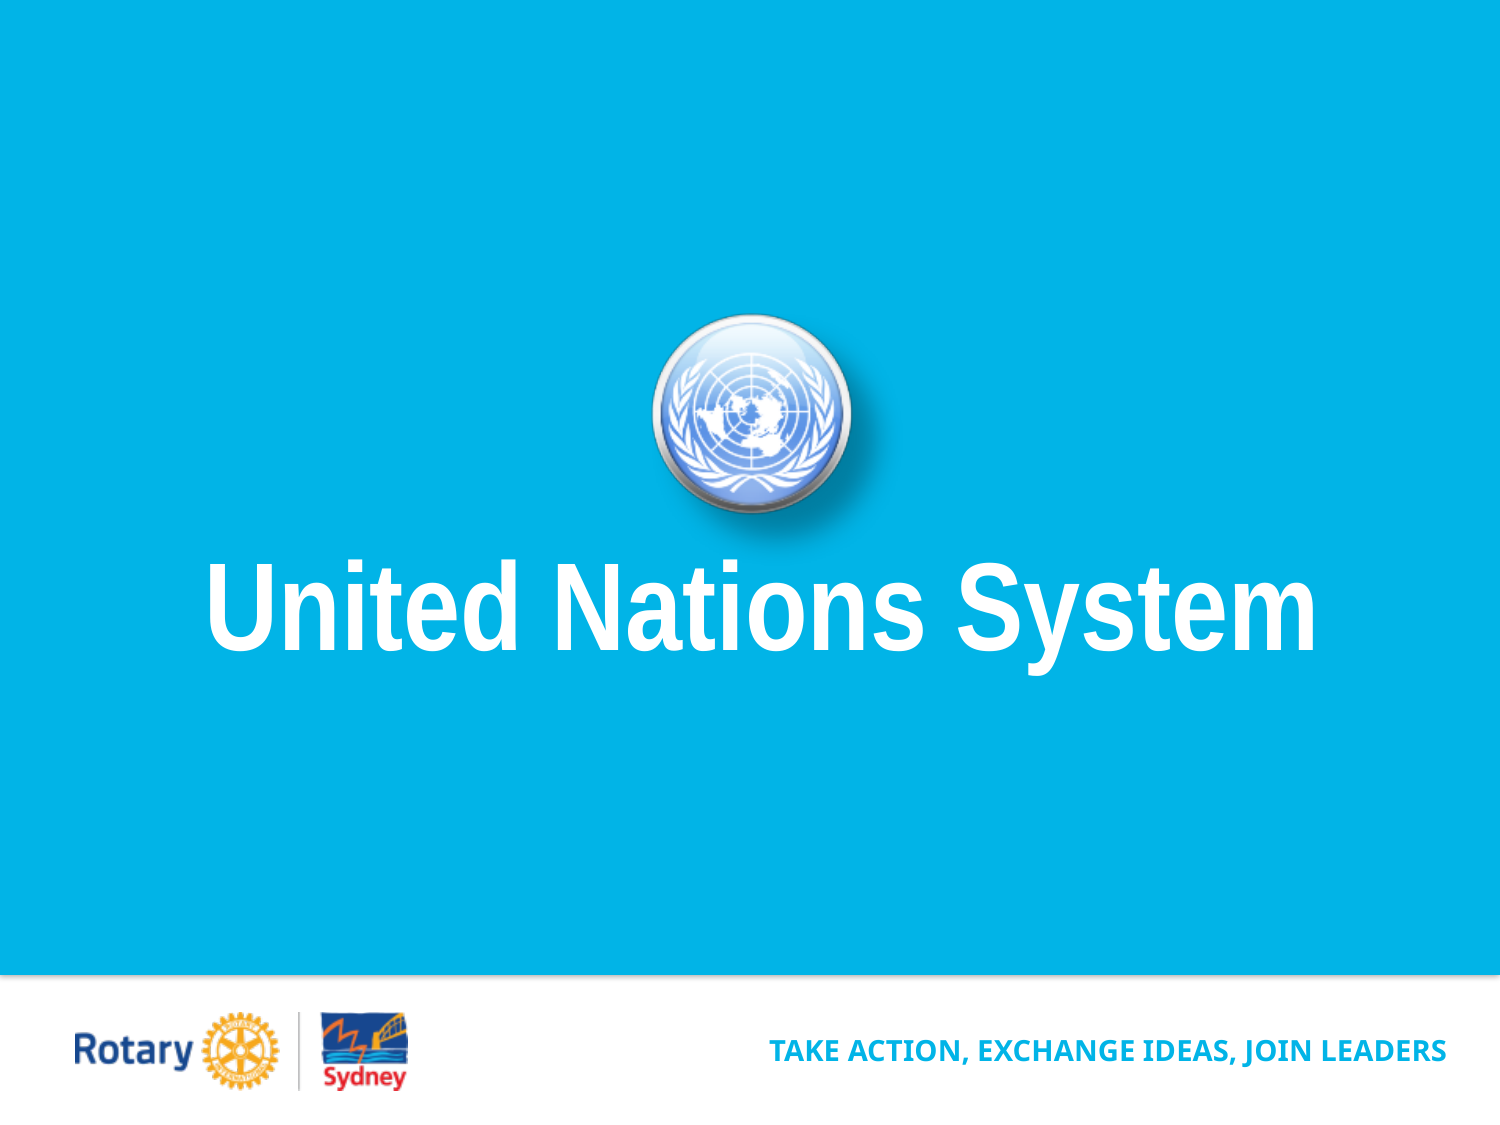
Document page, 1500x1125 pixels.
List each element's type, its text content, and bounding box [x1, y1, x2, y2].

title United Nations System [50, 525, 1475, 825]
picture [652, 314, 852, 513]
subtitle TAKE ACTION, EXCHANGE IDEAS, JOIN LEADERS [474, 1025, 1463, 1113]
picture [75, 1012, 408, 1091]
